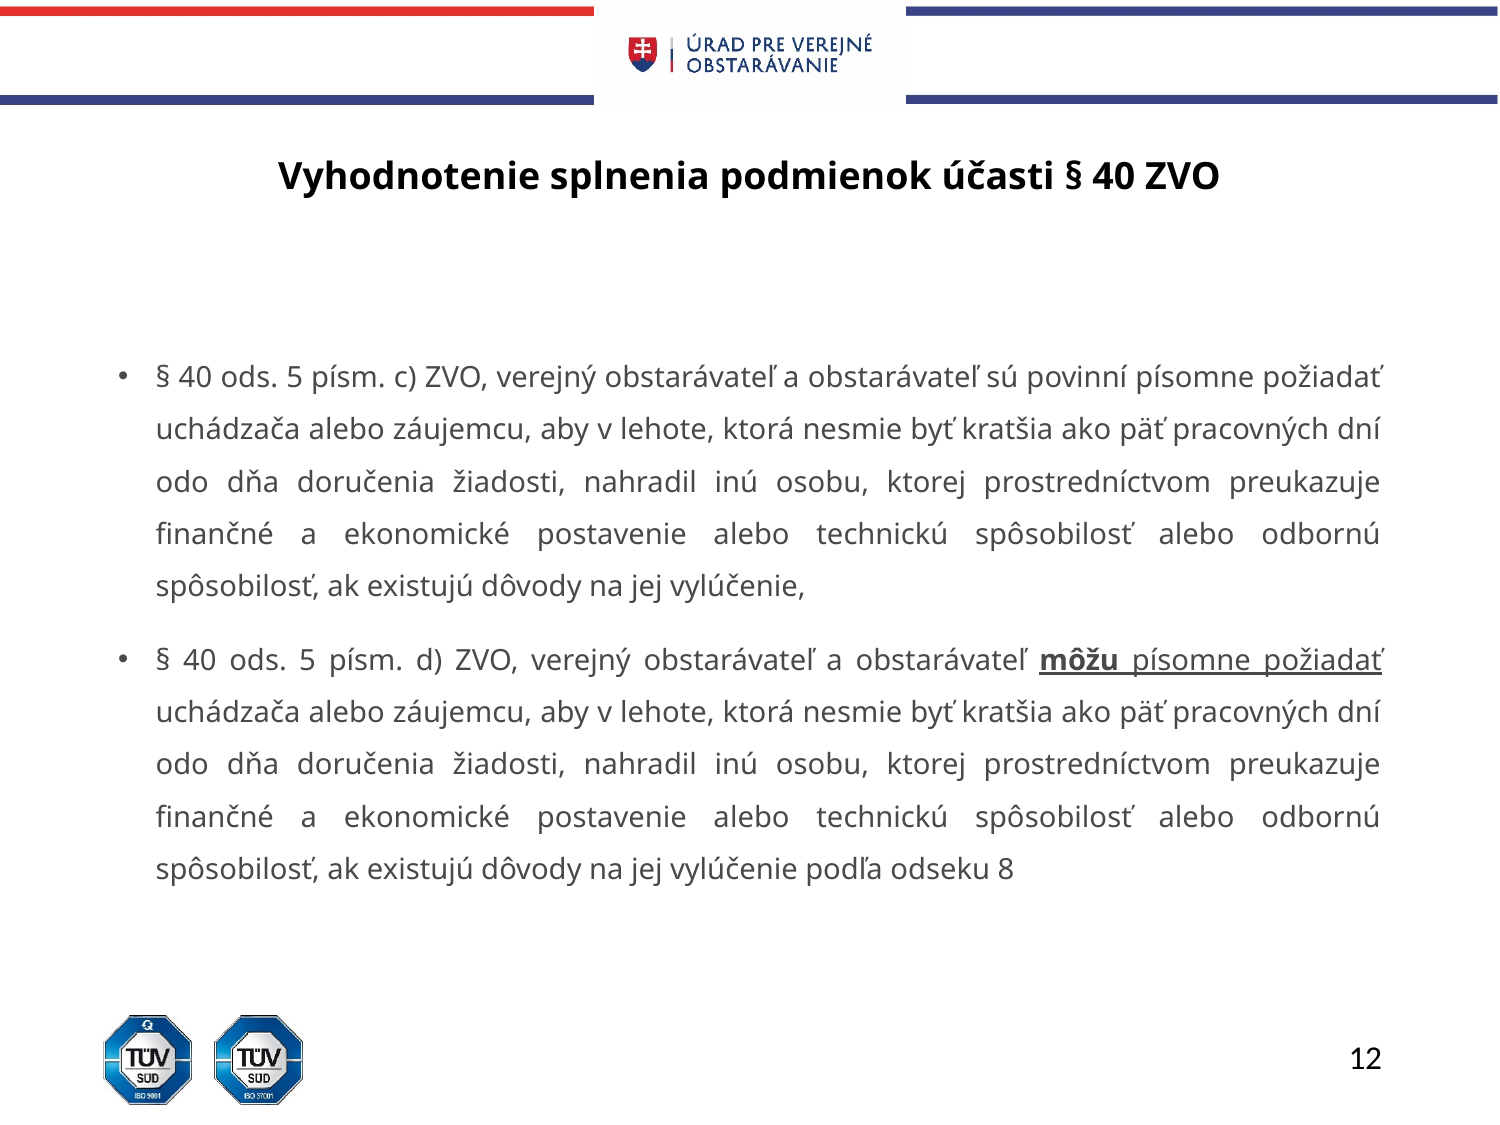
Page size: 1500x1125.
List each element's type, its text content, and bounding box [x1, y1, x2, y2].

picture [103, 1041, 192, 1105]
picture [0, 2, 1500, 108]
title Vyhodnotenie splnenia podmienok účasti § 40 ZVO [103, 112, 1397, 278]
picture [214, 1041, 303, 1105]
list § 40 ods. 5 písm. c) ZVO, verejný obstarávateľ a obstarávateľ sú povinní písomne požiadať uchádzača alebo záujemcu, aby v lehote, ktorá nesmie byť kratšia ako päť pracovných dní odo dňa doručenia žiadosti, nahradil inú osobu, ktorej prostredníctvom preukazuje finančné a ekonomické postavenie alebo technickú spôsobilosť alebo odbornú spôsobilosť, ak existujú dôvody na jej vylúčenie, § 40 ods. 5 písm. d) ZVO, verejný obstarávateľ a obstarávateľ môžu písomne požiadať uchádzača alebo záujemcu, aby v lehote, ktorá nesmie byť kratšia ako päť pracovných dní odo dňa doručenia žiadosti, nahradil inú osobu, ktorej prostredníctvom preukazuje finančné a ekonomické postavenie alebo technickú spôsobilosť alebo odbornú spôsobilosť, ak existujú dôvody na jej vylúčenie podľa odseku 8 [103, 332, 1397, 1041]
